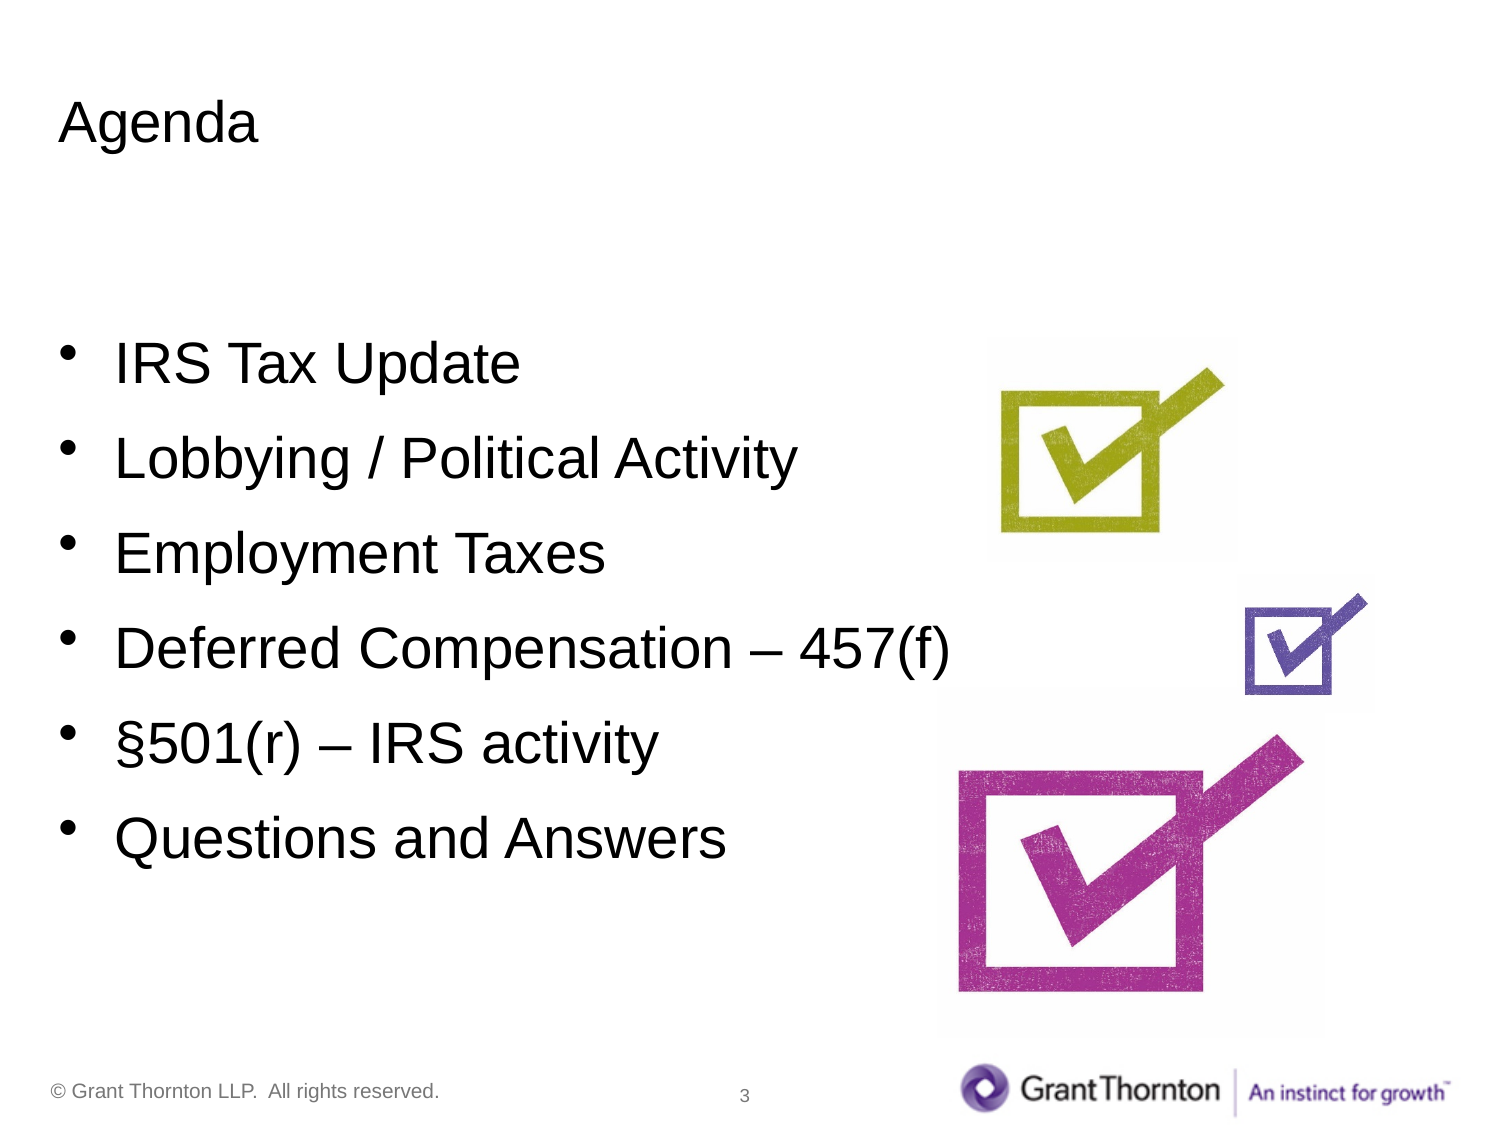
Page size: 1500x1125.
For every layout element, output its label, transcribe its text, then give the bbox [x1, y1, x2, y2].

slide_number 3 [412, 1065, 750, 1125]
picture [987, 337, 1238, 562]
picture [0, 1053, 1500, 1125]
title Agenda [58, 83, 1388, 213]
picture [937, 574, 1376, 1038]
list IRS Tax Update Lobbying / Political Activity Employment Taxes Deferred Compensation – 457(f) §501(r) – IRS activity Questions and Answers [58, 324, 1388, 988]
